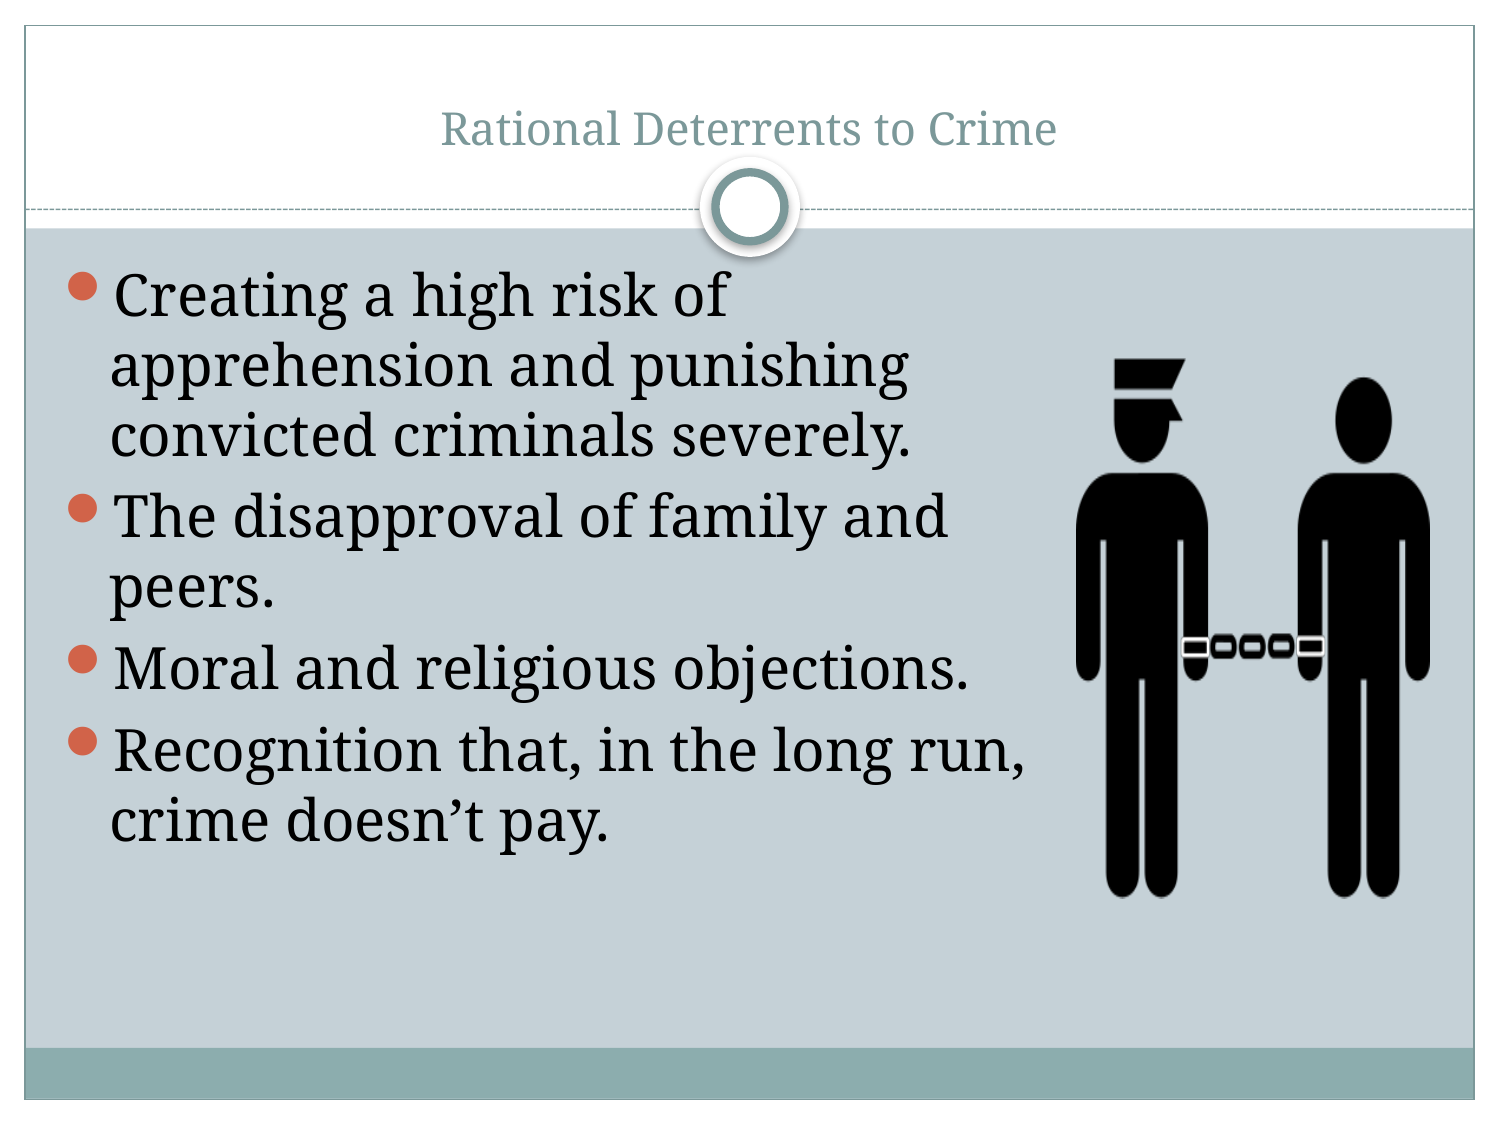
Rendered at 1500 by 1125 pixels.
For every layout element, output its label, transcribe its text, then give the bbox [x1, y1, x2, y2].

title Rational Deterrents to Crime [49, 37, 1450, 162]
picture [1076, 357, 1430, 899]
list Creating a high risk of apprehension and punishing convicted criminals severely. The disapproval of family and peers. Moral and religious objections. Recognition that, in the long run, crime doesn’t pay. [49, 250, 1105, 1001]
